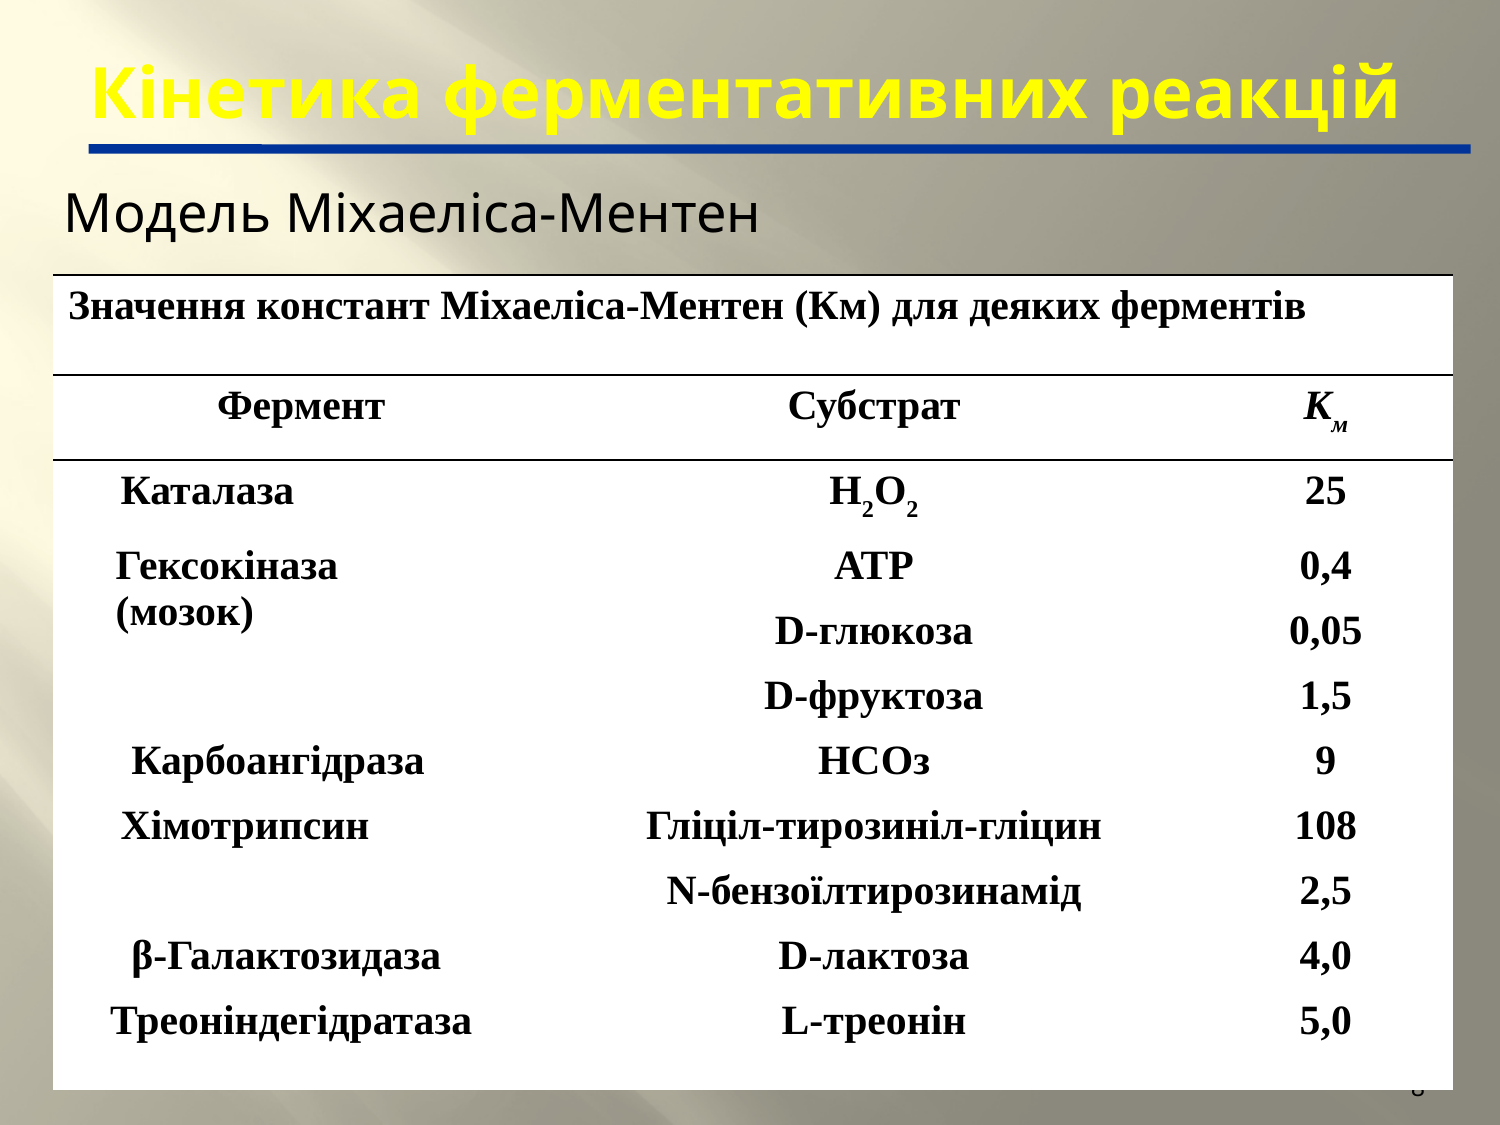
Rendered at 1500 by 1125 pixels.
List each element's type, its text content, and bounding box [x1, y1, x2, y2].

table_cell β-Галактозидаза [53, 925, 549, 990]
table_cell 0,4 [1199, 534, 1453, 599]
table_cell N-бензоїлтирозинамід [549, 860, 1199, 925]
table_cell 108 [1199, 795, 1453, 860]
table_cell Гексокіназа (мозок) [53, 534, 549, 730]
table_cell Субстрат [549, 376, 1199, 459]
table_cell Гліціл-тирозиніл-гліцин [549, 795, 1199, 860]
table_cell АТР [549, 534, 1199, 599]
table_cell НСОз [549, 730, 1199, 795]
table_cell Км [1199, 376, 1453, 459]
table_cell D-фруктоза [549, 664, 1199, 730]
table_cell Карбоангідраза [53, 730, 549, 795]
slide_number 8 [1299, 1090, 1425, 1113]
table_header Значення констант Міхаеліса-Ментен (Км) для деяких ферментів [53, 276, 1453, 374]
table_cell 0,05 [1199, 599, 1453, 664]
text_box Модель Міхаеліса-Ментен [49, 171, 791, 251]
table_cell Н2О2 [549, 461, 1199, 534]
table_cell Фермент [53, 376, 549, 459]
table_cell 25 [1199, 461, 1453, 534]
title Кінетика ферментативних реакцій [75, 19, 1425, 161]
table_cell Хімотрипсин [53, 795, 549, 925]
table_cell Каталаза [53, 461, 549, 534]
table_cell 2,5 [1199, 860, 1453, 925]
table_cell 5,0 [1199, 990, 1453, 1090]
table_cell D-глюкоза [549, 599, 1199, 664]
table_cell Треоніндегідратаза [53, 990, 549, 1090]
table_cell L-треонін [549, 990, 1199, 1090]
table_cell 1,5 [1199, 664, 1453, 730]
table_cell 9 [1199, 730, 1453, 795]
table_cell 4,0 [1199, 925, 1453, 990]
table_cell D-лактоза [549, 925, 1199, 990]
